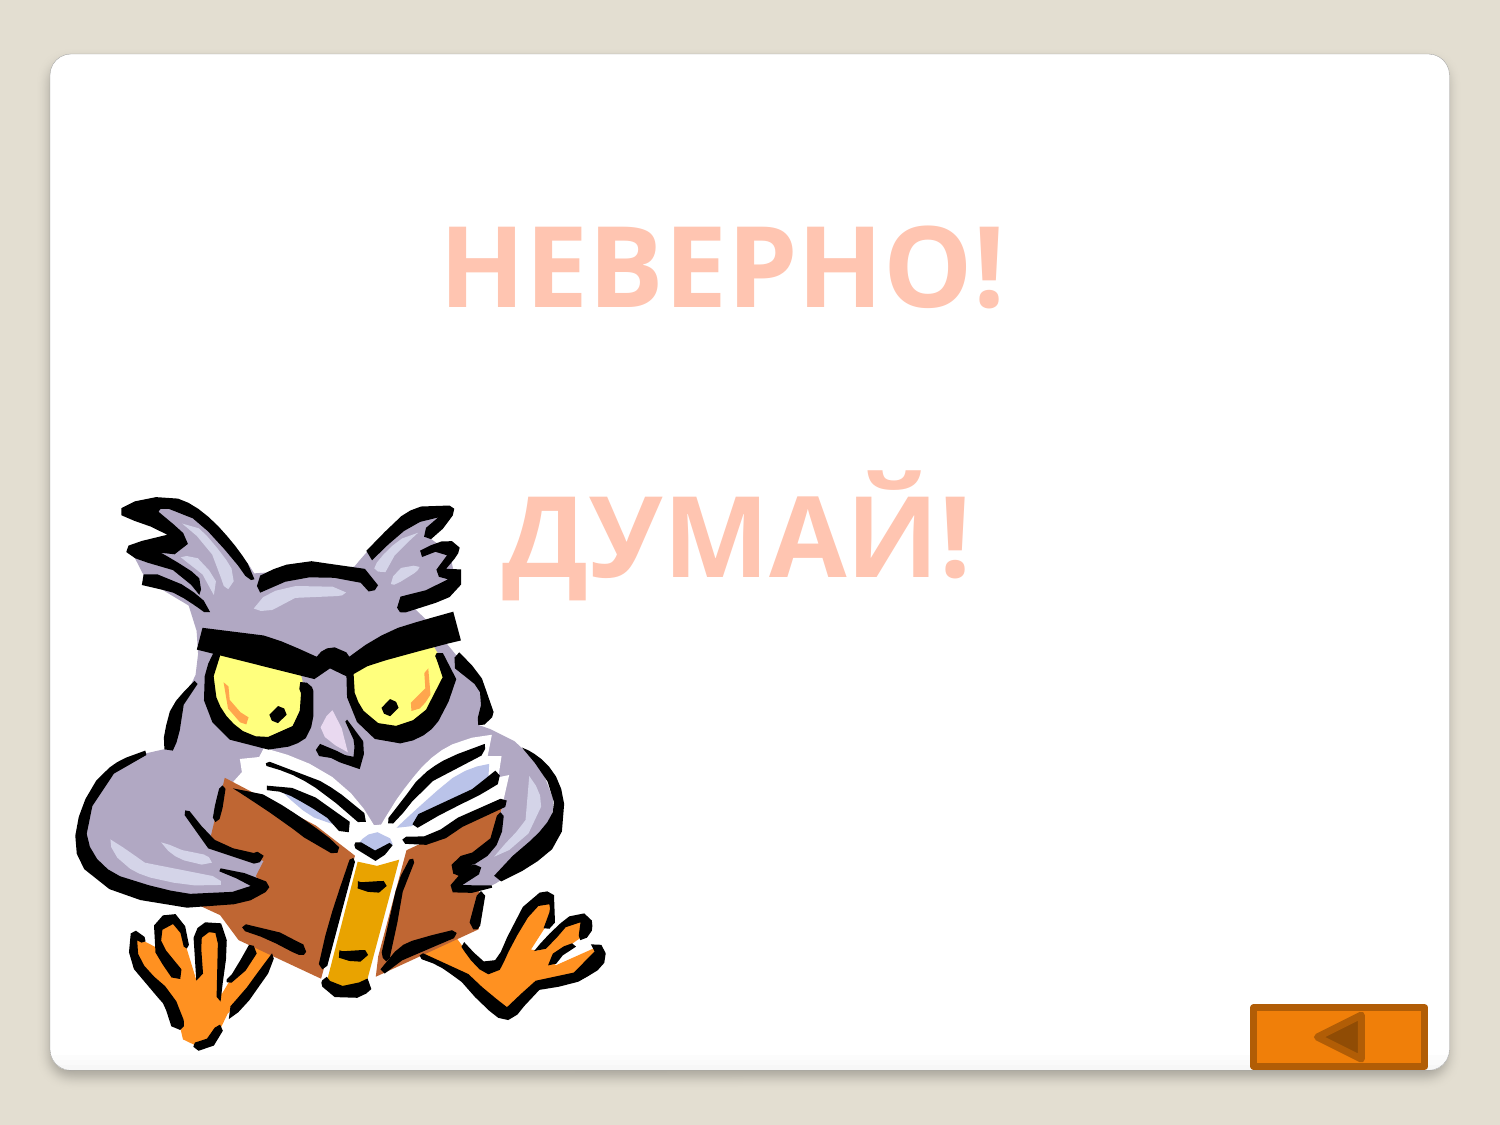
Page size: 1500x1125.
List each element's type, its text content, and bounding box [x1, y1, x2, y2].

text_box НЕВЕРНО! ДУМАЙ! [261, 187, 1184, 608]
picture [70, 491, 611, 1056]
text_box [1250, 1004, 1428, 1070]
